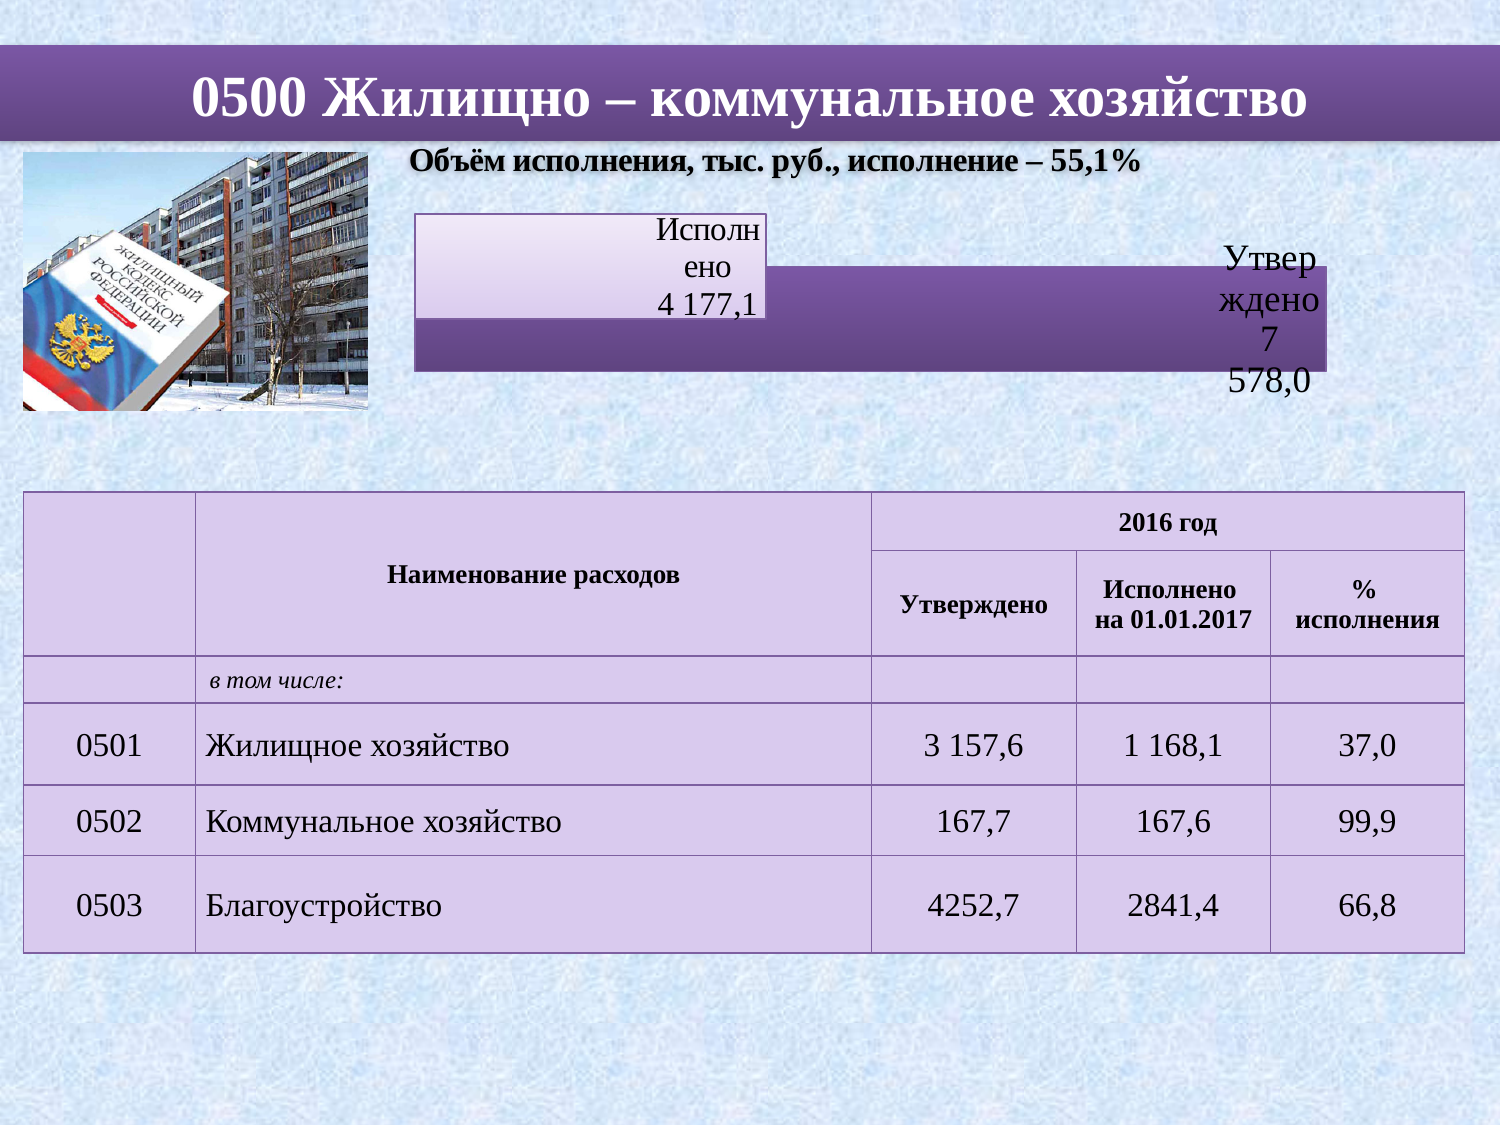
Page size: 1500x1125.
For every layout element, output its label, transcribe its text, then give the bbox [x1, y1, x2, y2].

table_header [24, 493, 195, 655]
table_cell в том числе: [196, 657, 871, 702]
table_cell 0502 [24, 786, 195, 855]
table_cell Утверждено [872, 551, 1076, 655]
chart [386, 128, 1465, 458]
table_cell [1077, 657, 1270, 702]
table_cell % исполнения [1271, 551, 1464, 655]
table_cell 2841,4 [1077, 856, 1270, 952]
table_cell 37,0 [1271, 704, 1464, 784]
picture [0, 0, 1500, 44]
table_cell Благоустройство [196, 856, 871, 952]
table_cell [872, 657, 1076, 702]
table_cell 99,9 [1271, 786, 1464, 855]
table_header 2016 год [872, 493, 1464, 550]
table_cell [1271, 657, 1464, 702]
title 0500 Жилищно – коммунальное хозяйство [0, 44, 1500, 141]
table_cell 0501 [24, 704, 195, 784]
table_cell 66,8 [1271, 856, 1464, 952]
table_cell 167,6 [1077, 786, 1270, 855]
picture [0, 141, 1500, 1125]
table_cell [24, 657, 195, 702]
table_cell 1 168,1 [1077, 704, 1270, 784]
table_cell 0503 [24, 856, 195, 952]
table_cell 167,7 [872, 786, 1076, 855]
table_cell 3 157,6 [872, 704, 1076, 784]
table_cell Жилищное хозяйство [196, 704, 871, 784]
table_header Наименование расходов [196, 493, 871, 655]
table_cell Коммунальное хозяйство [196, 786, 871, 855]
table_cell Исполнено на 01.01.2017 [1077, 551, 1270, 655]
table_cell 4252,7 [872, 856, 1076, 952]
